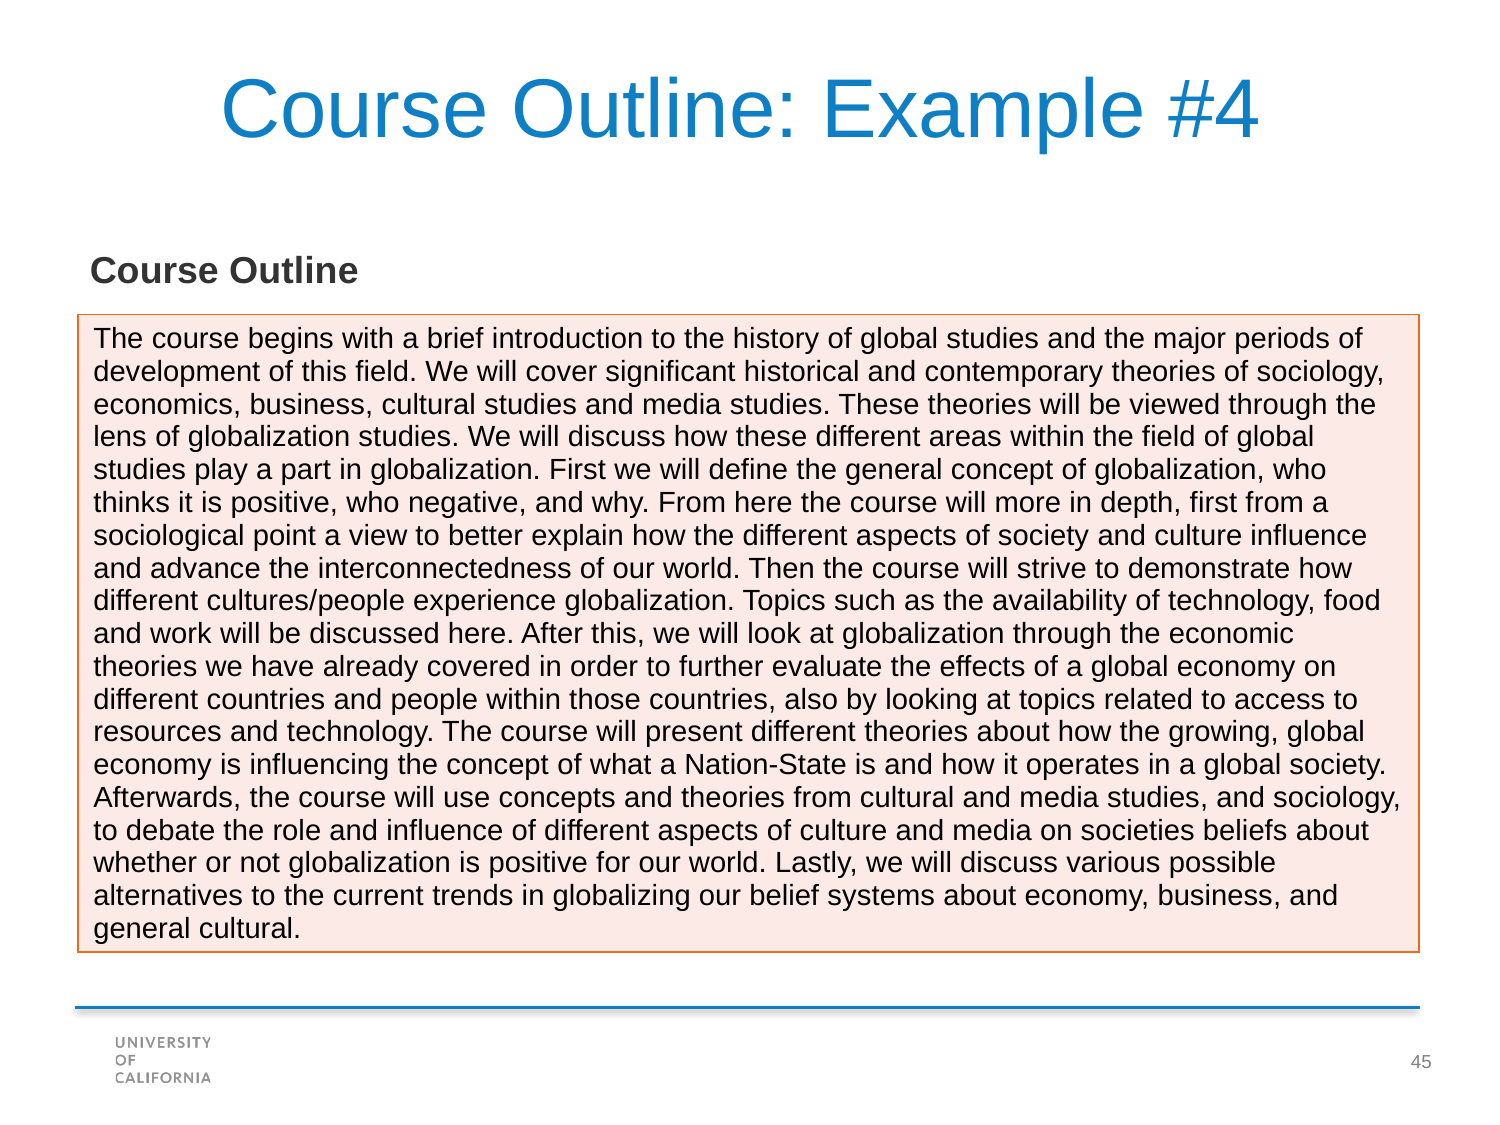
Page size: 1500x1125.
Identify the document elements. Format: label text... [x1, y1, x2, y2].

slide_number 45 [1410, 1049, 1456, 1073]
list Course Outline: Example #4 [71, 72, 1411, 155]
table_header The course begins with a brief introduction to the history of global studies and the major periods of development of this field. We will cover significant historical and contemporary theories of sociology, economics, business, cultural studies and media studies. These theories will be viewed through the lens of globalization studies. We will discuss how these different areas within the field of global studies play a part in globalization. First we will define the general concept of globalization, who thinks it is positive, who negative, and why. From here the course will more in depth, first from a sociological point a view to better explain how the different aspects of society and culture influence and advance the interconnectedness of our world. Then the course will strive to demonstrate how different cultures/people experience globalization. Topics such as the availability of technology, food and work will be discussed here. After this, we will look at globalization through the economic theories we have already covered in order to further evaluate the effects of a global economy on different countries and people within those countries, also by looking at topics related to access to resources and technology. The course will present different theories about how the growing, global economy is influencing the concept of what a Nation-State is and how it operates in a global society. Afterwards, the course will use concepts and theories from cultural and media studies, and sociology, to debate the role and influence of different aspects of culture and media on societies beliefs about whether or not globalization is positive for our world. Lastly, we will discuss various possible alternatives to the current trends in globalizing our belief systems about economy, business, and general cultural. [79, 315, 1418, 951]
text_box Course Outline [74, 238, 963, 299]
